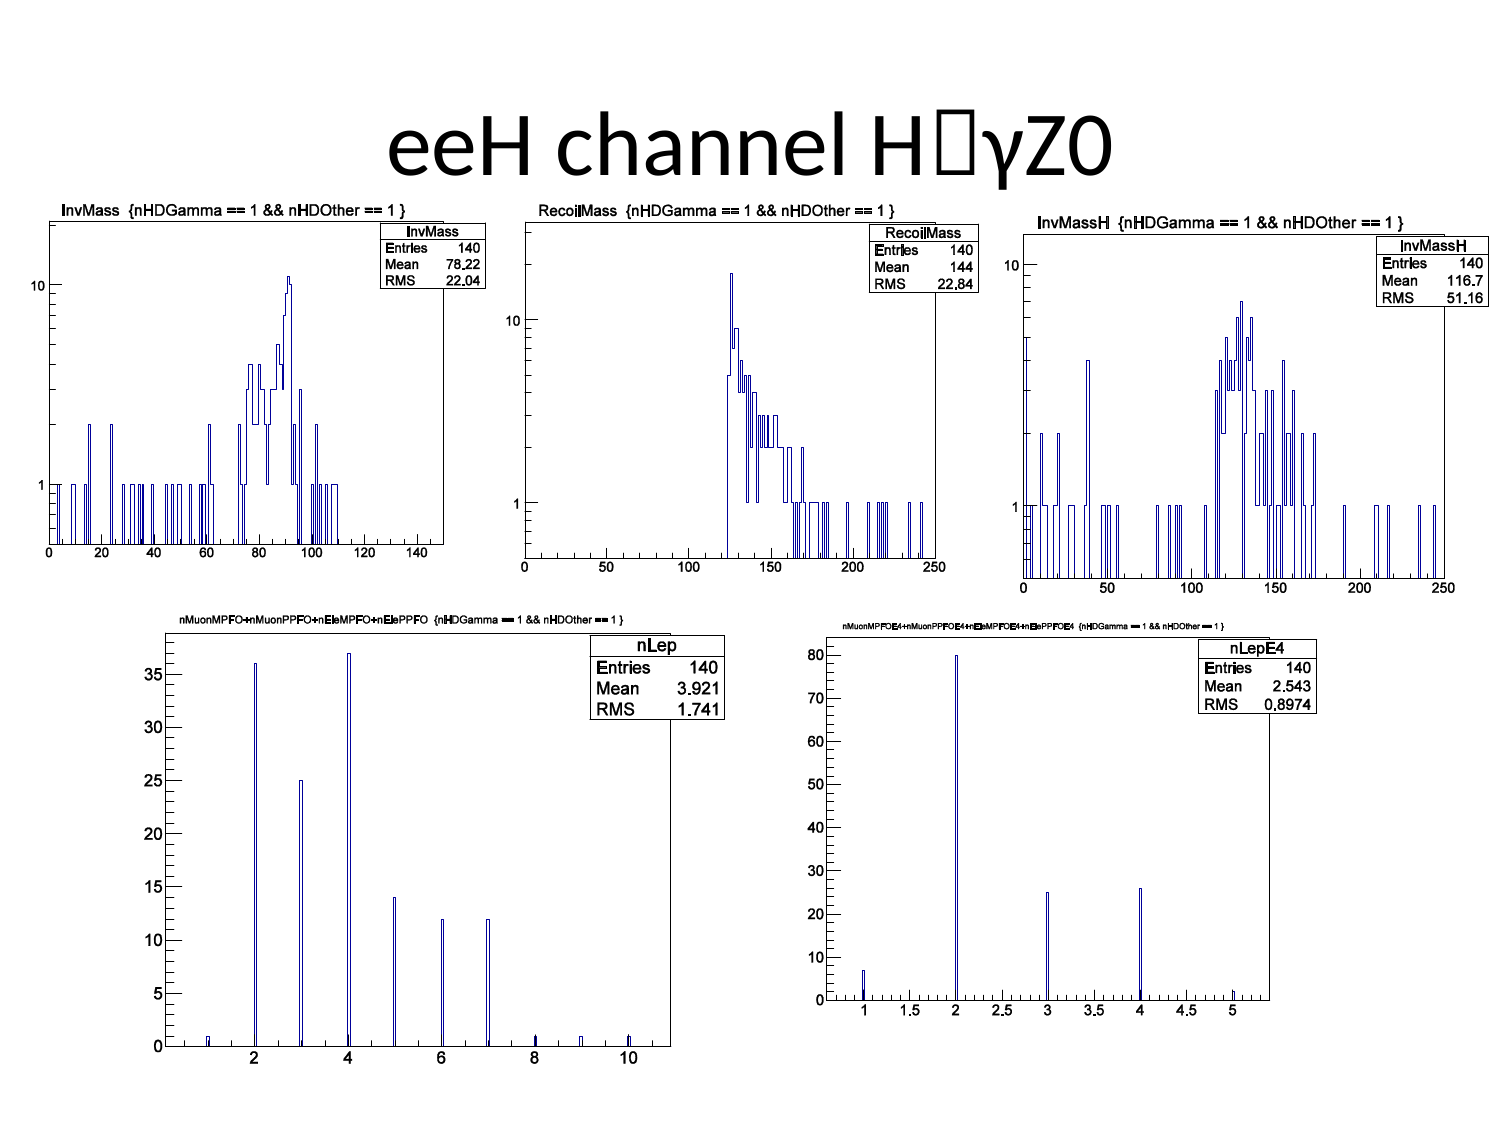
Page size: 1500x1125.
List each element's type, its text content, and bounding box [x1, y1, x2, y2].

picture [0, 195, 1500, 1125]
title eeH channel HγZ0 [75, 45, 1425, 206]
